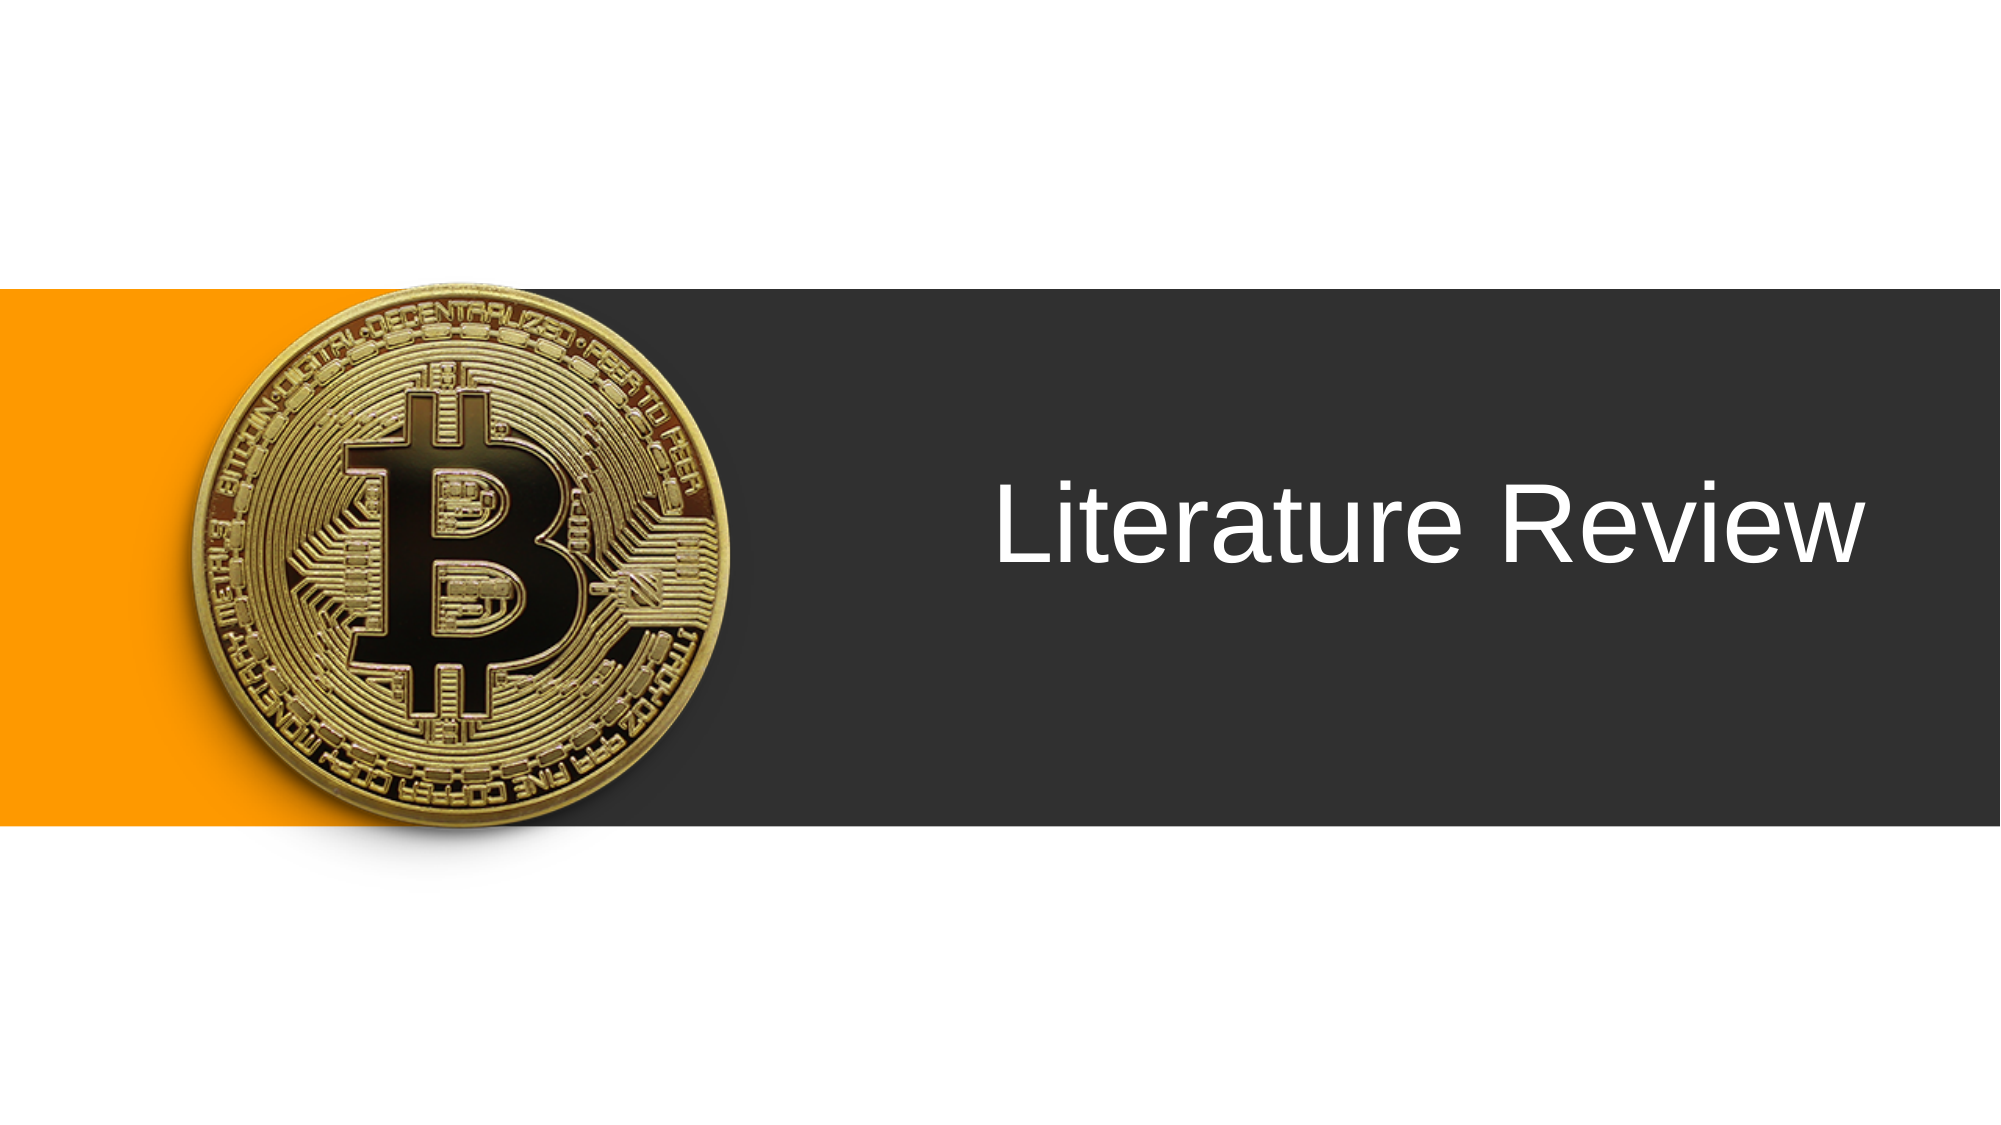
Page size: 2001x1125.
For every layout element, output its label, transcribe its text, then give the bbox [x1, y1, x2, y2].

list Literature Review [976, 467, 2000, 585]
picture [128, 276, 754, 893]
